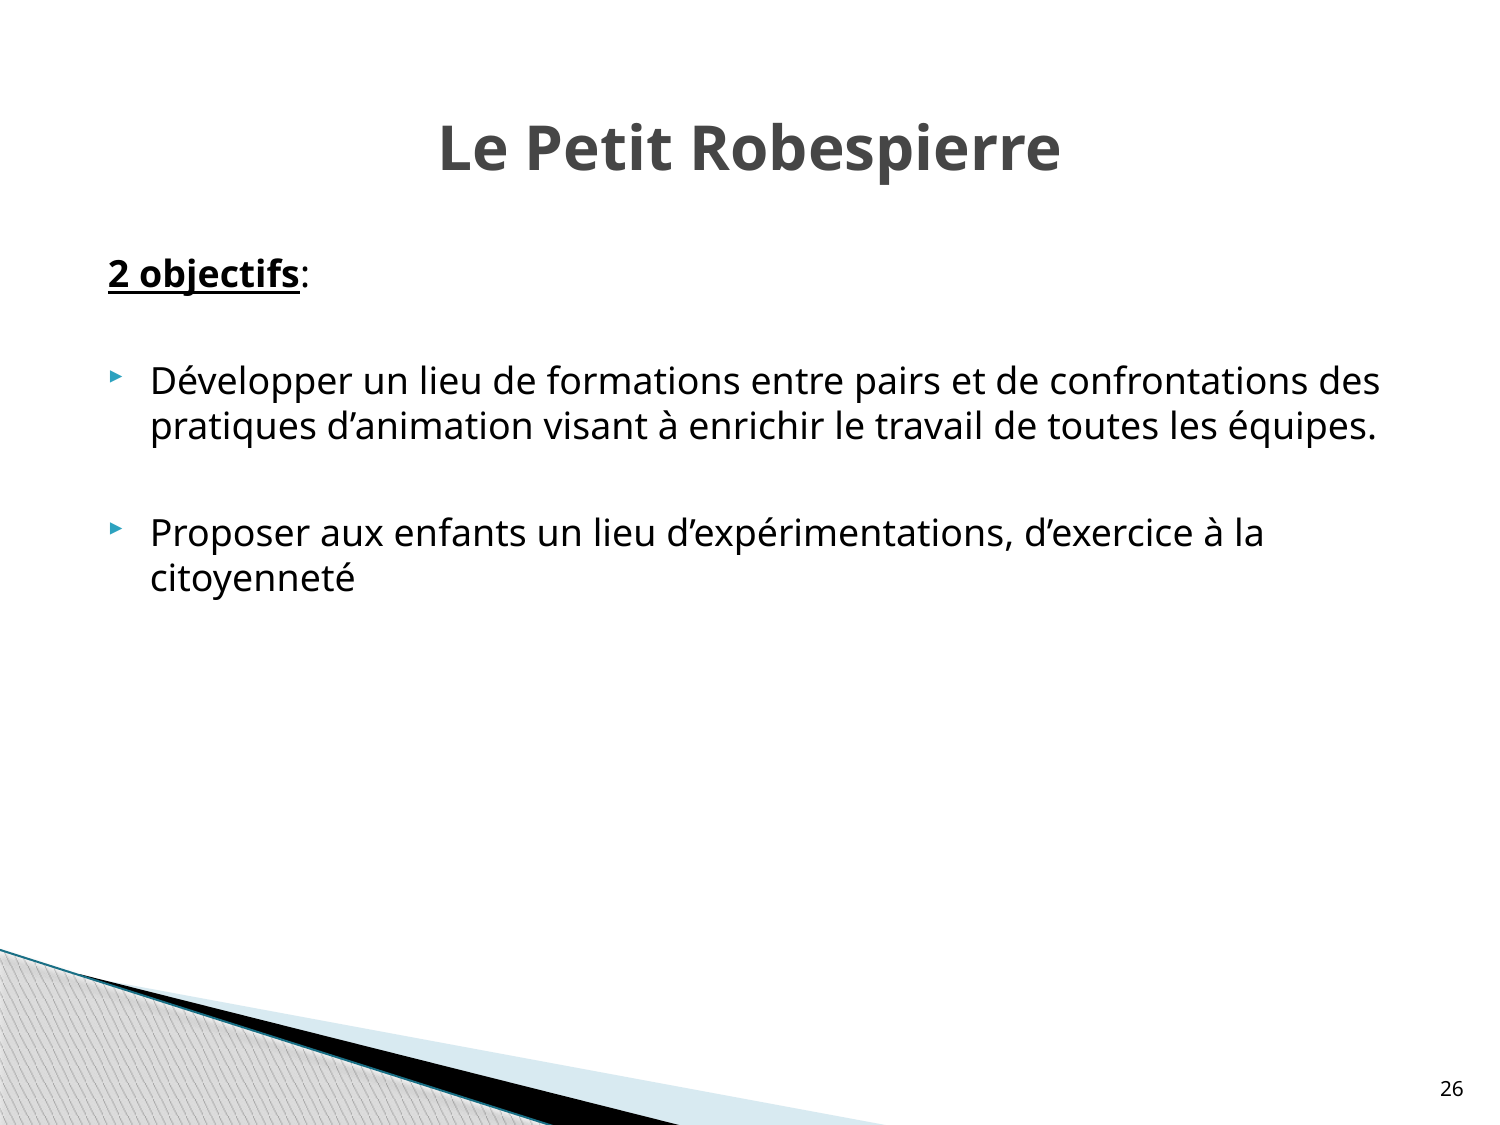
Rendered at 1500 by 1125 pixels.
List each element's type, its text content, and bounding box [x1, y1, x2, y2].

title Le Petit Robespierre [75, 2, 1425, 190]
list 2 objectifs: Développer un lieu de formations entre pairs et de confrontations des pratiques d’animation visant à enrichir le travail de toutes les équipes. Proposer aux enfants un lieu d’expérimentations, d’exercice à la citoyenneté [75, 242, 1425, 986]
slide_number 26 [1418, 1051, 1479, 1112]
